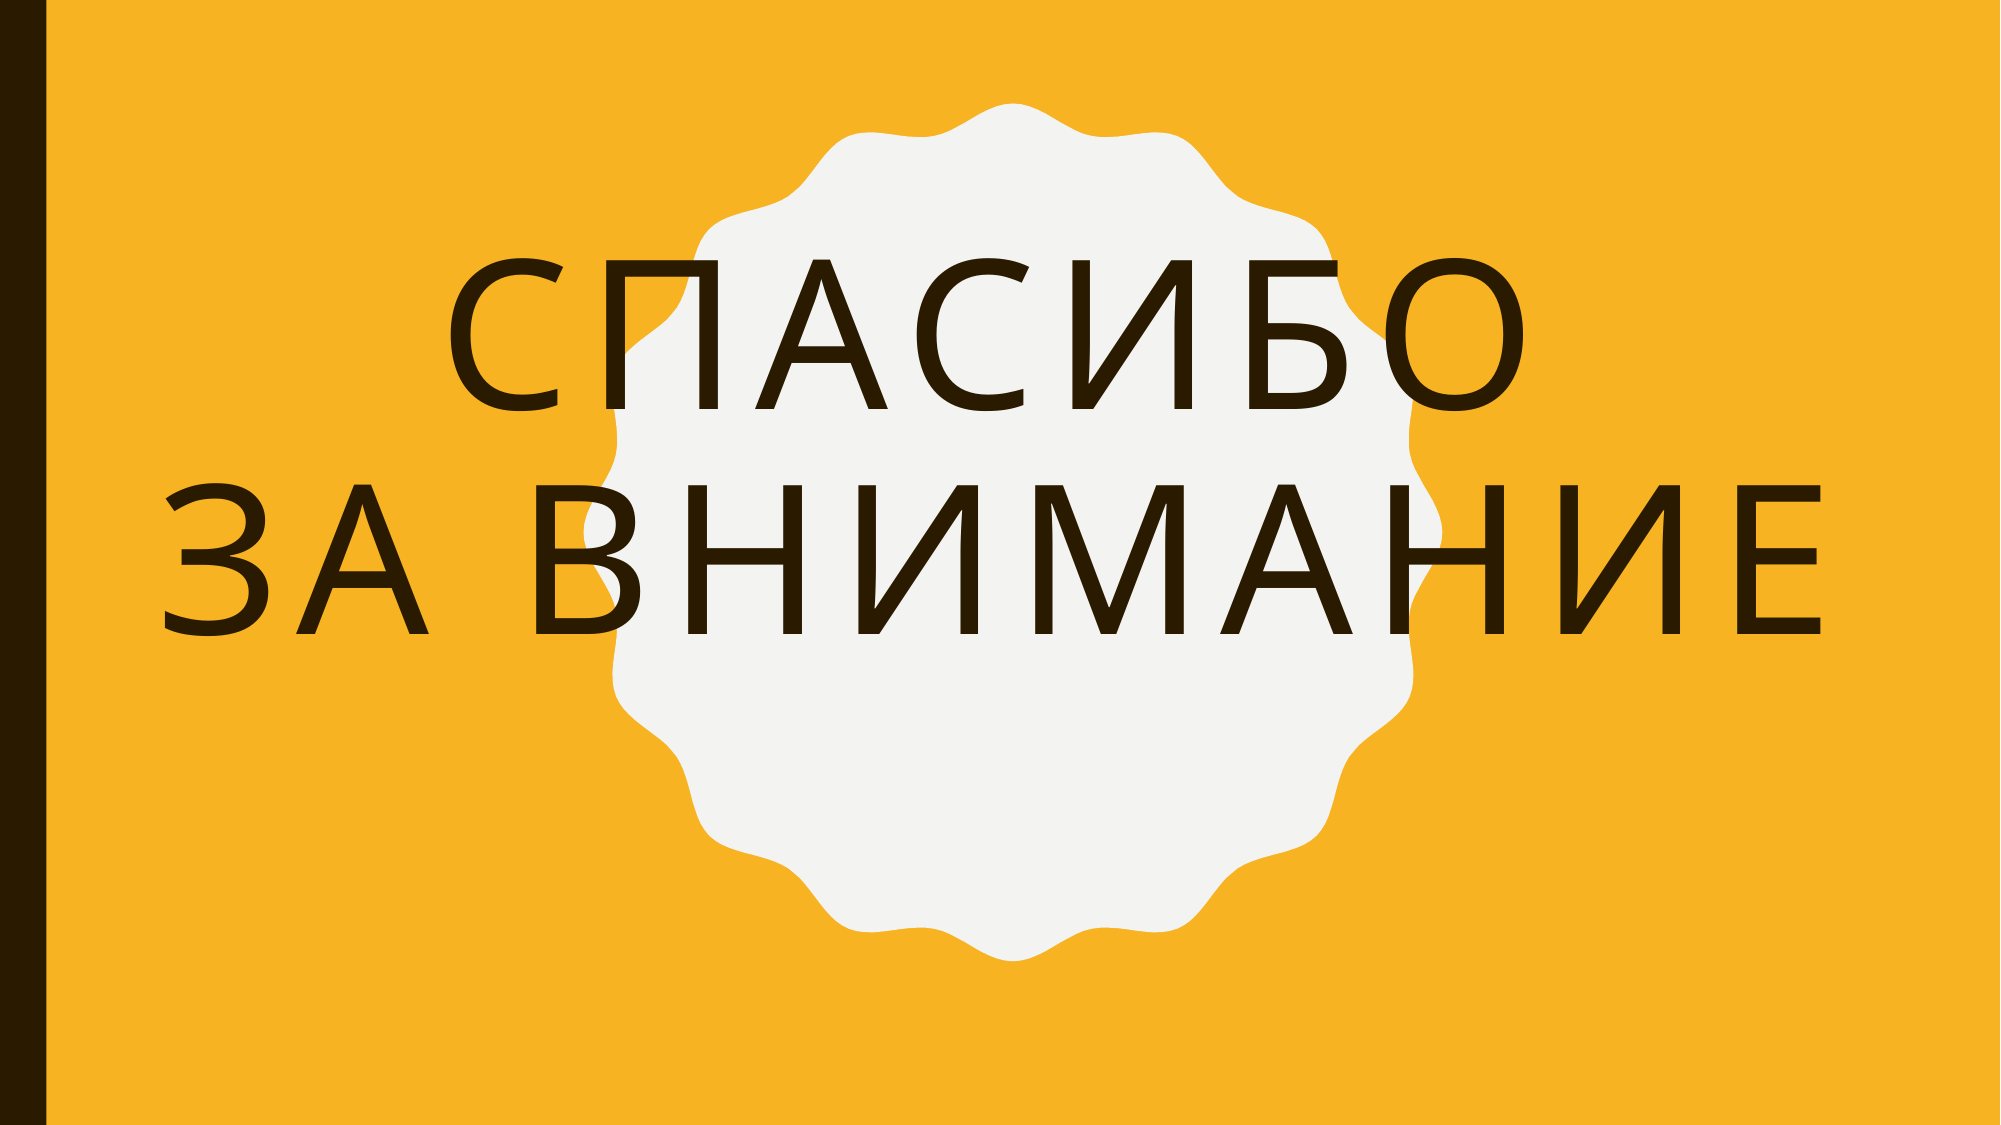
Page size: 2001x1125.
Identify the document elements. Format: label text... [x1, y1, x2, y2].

title СПАСИБО за внимание [123, 50, 1870, 859]
